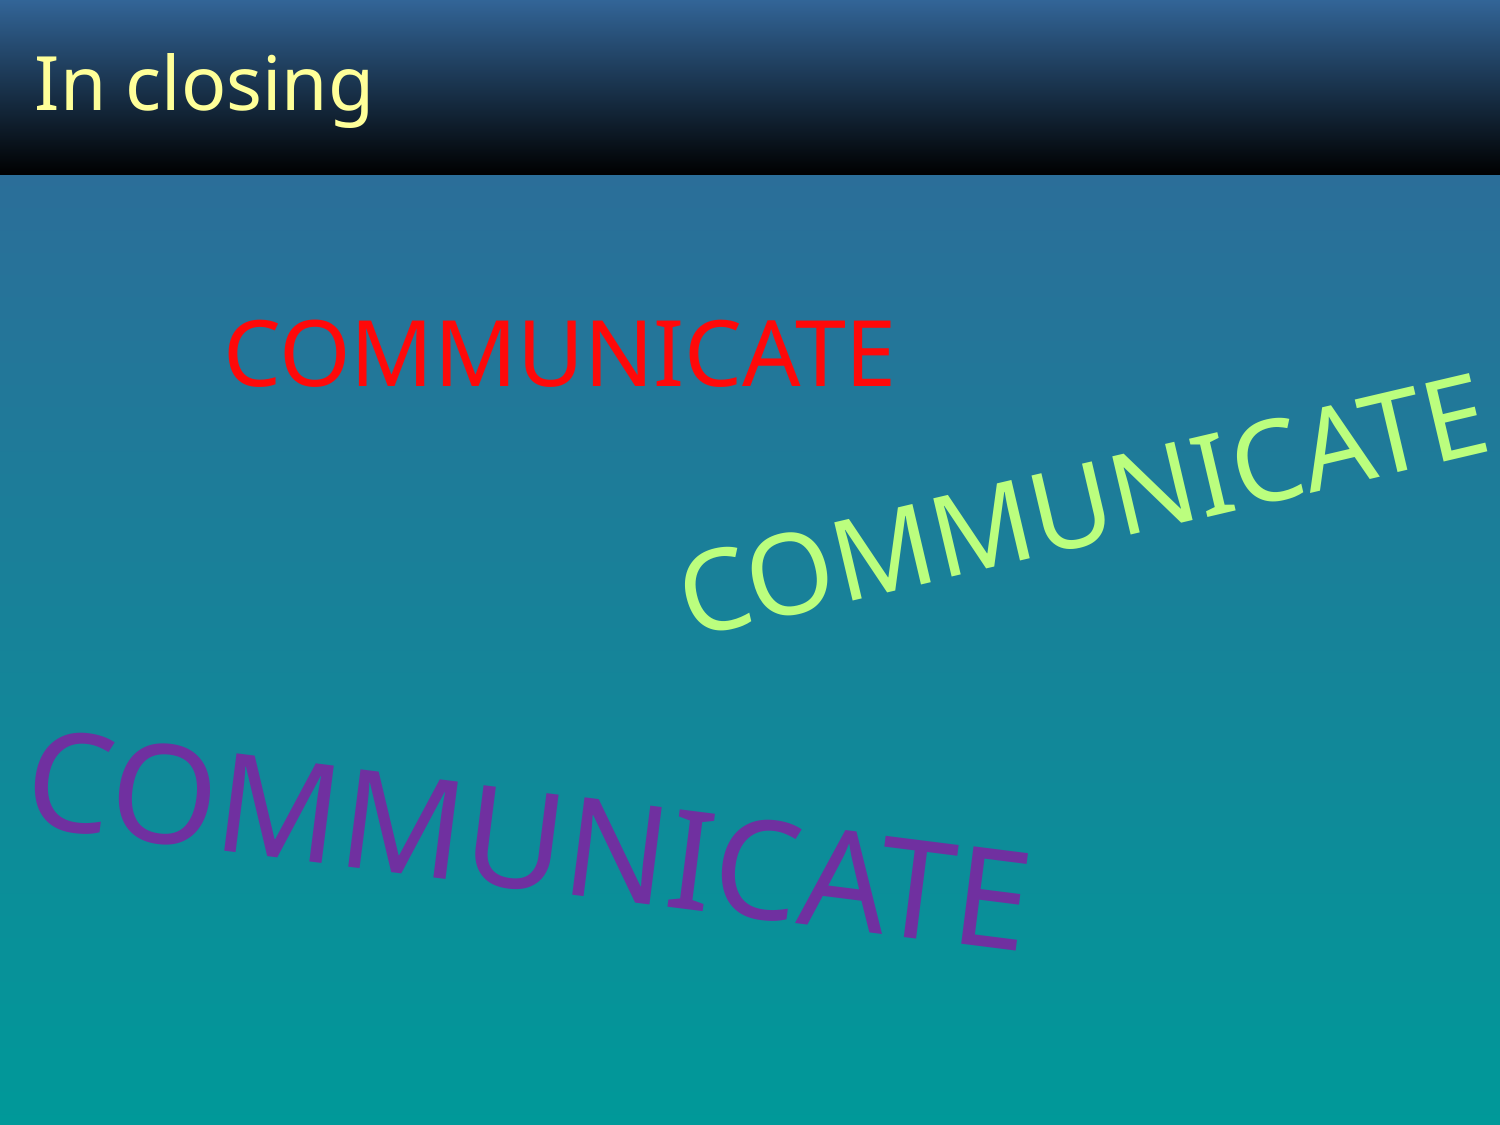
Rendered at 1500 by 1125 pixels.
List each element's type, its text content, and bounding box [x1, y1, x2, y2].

text_box COMMUNICATE [208, 287, 913, 413]
text_box COMMUNICATE [648, 329, 1500, 672]
title In closing [0, 0, 1500, 176]
text_box COMMUNICATE [2, 680, 1058, 991]
